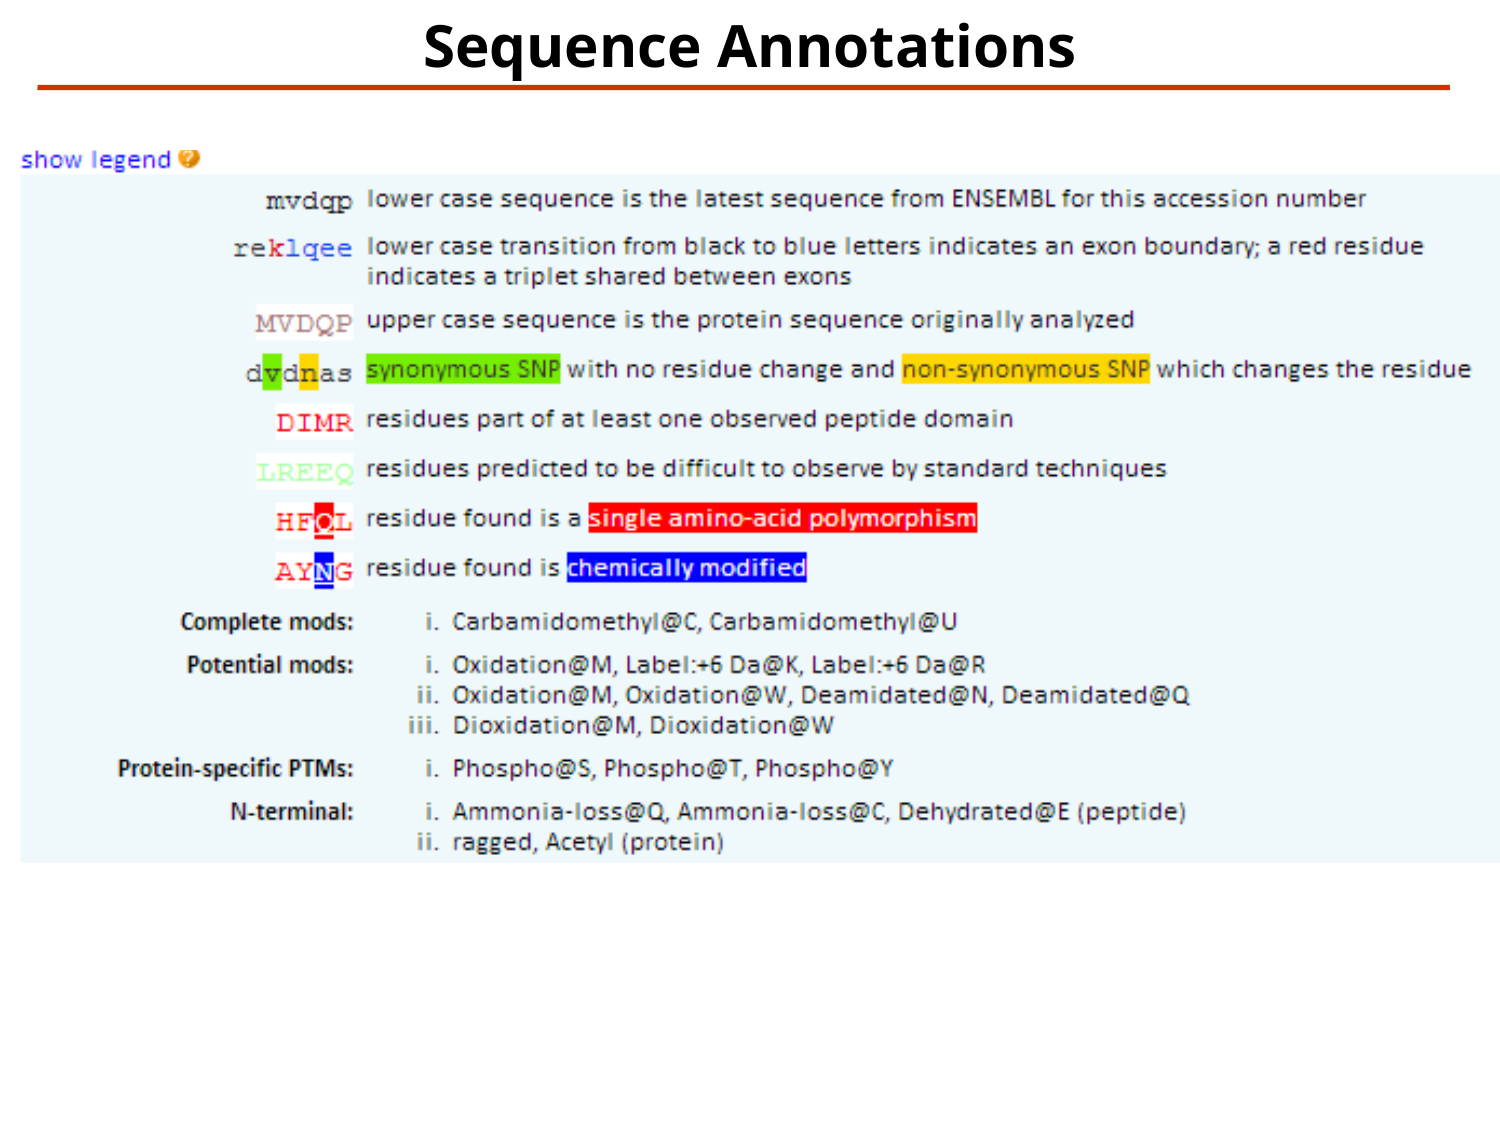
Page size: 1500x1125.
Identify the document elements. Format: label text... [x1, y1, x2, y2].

title Sequence Annotations [112, 0, 1388, 87]
picture [15, 149, 1500, 863]
